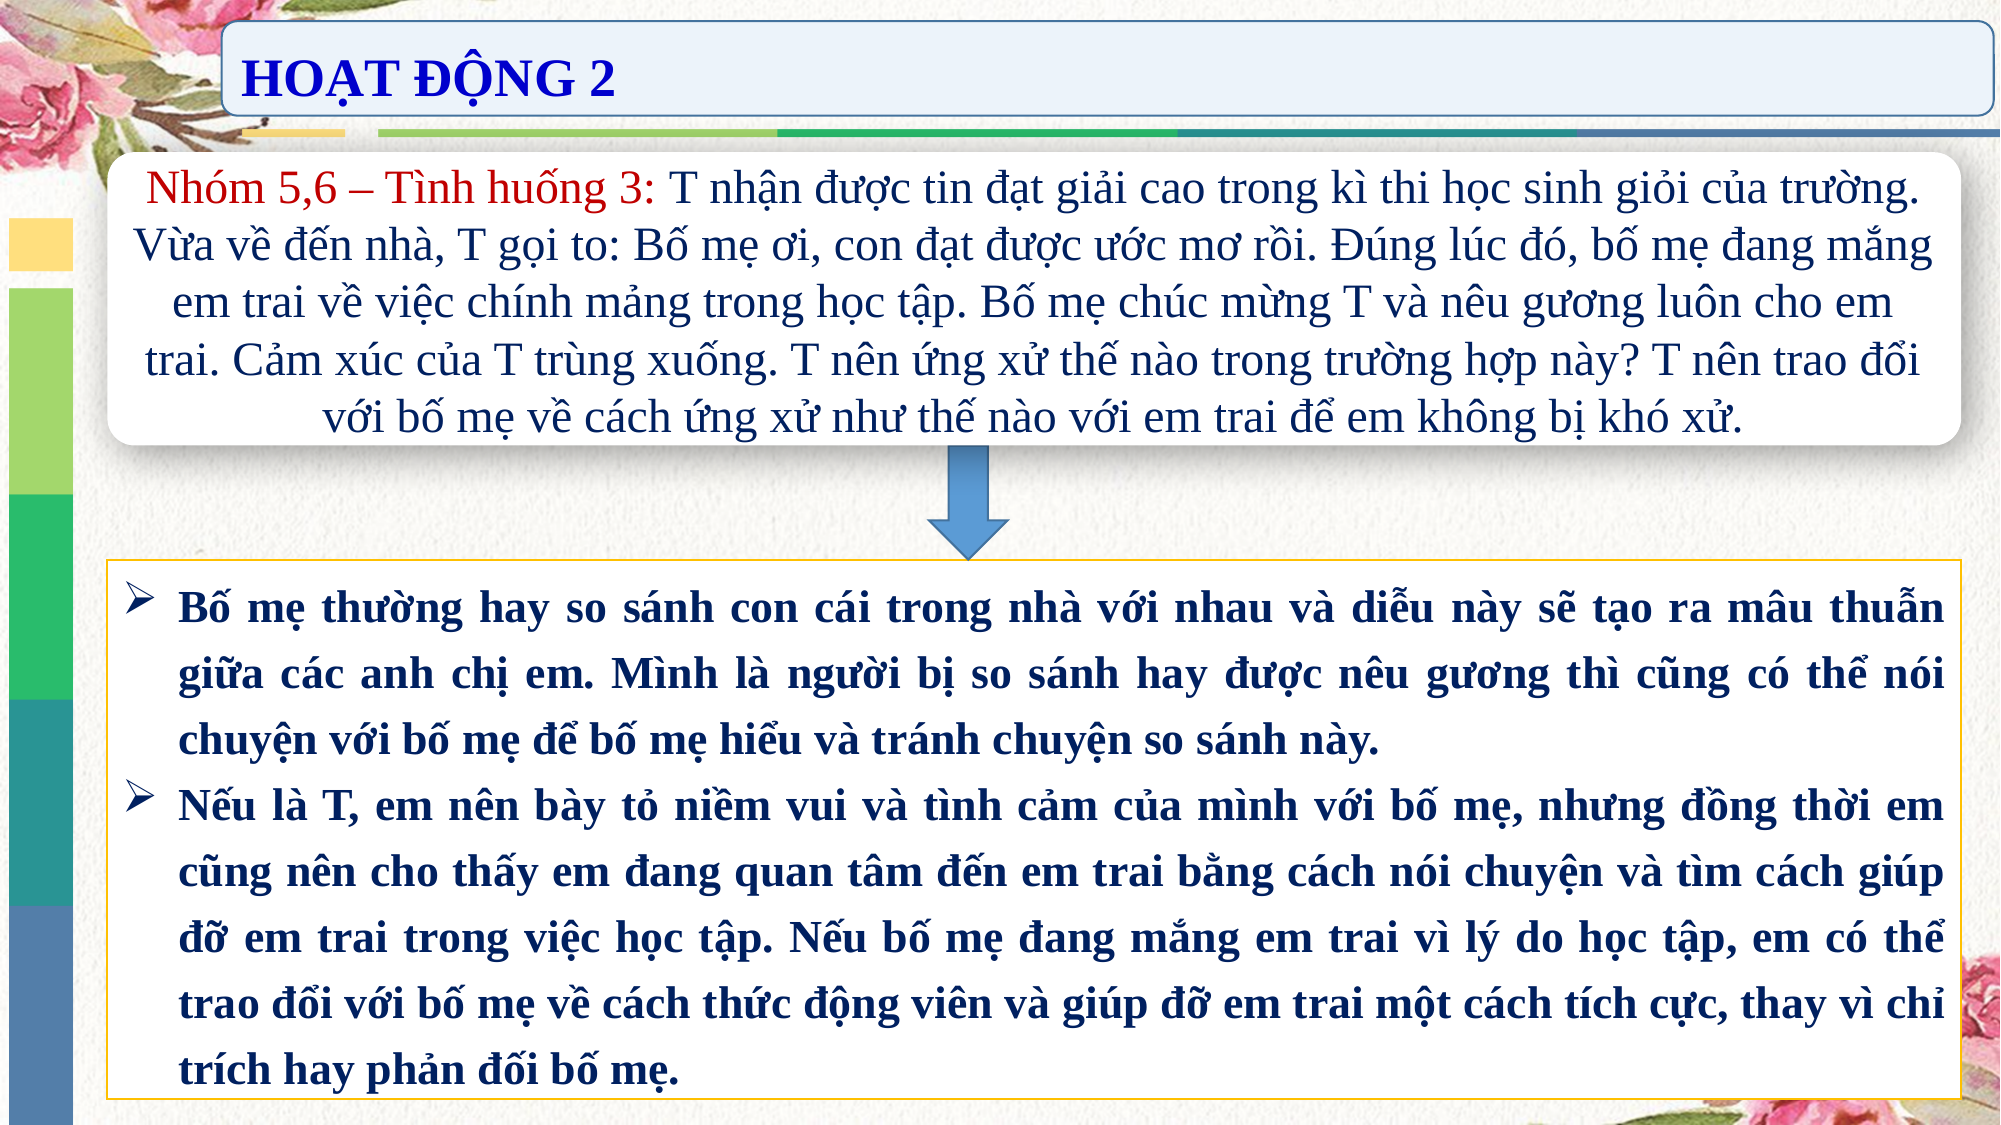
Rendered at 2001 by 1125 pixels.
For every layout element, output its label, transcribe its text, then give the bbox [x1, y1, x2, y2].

text_box Nhóm 1,2 – Tình huống 1: Trong lớp có ba bạn chơi thân với nhau, bạn nữ tên H và hai bạn nam tên M và Q. Gần đây, H thể hiện thân thiện với M hơn. Q cảm thấy chạnh lòng và không biết nên phải làm gì và thể hiện thế nào cho phù hợp. Nếu là Q em nên làm gì? [0, 0, 2000, 1125]
text_box Bố mẹ thường hay so sánh con cái trong nhà với nhau và diễu này sẽ tạo ra mâu thuẫn giữa các anh chị em. Mình là người bị so sánh hay được nêu gương thì cũng có thể nói chuyện với bố mẹ để bố mẹ hiểu và tránh chuyện so sánh này. Nếu là T, em nên bày tỏ niềm vui và tình cảm của mình với bố mẹ, nhưng đồng thời em cũng nên cho thấy em đang quan tâm đến em trai bằng cách nói chuyện và tìm cách giúp đỡ em trai trong việc học tập. Nếu bố mẹ đang mắng em trai vì lý do học tập, em có thể trao đổi với bố mẹ về cách thức động viên và giúp đỡ em trai một cách tích cực, thay vì chỉ trích hay phản đối bố mẹ. [106, 559, 1962, 1100]
text_box HOẠT ĐỘNG 2 [220, 20, 1995, 117]
text_box Nhóm 5,6 – Tình huống 3: T nhận được tin đạt giải cao trong kì thi học sinh giỏi của trường. Vừa về đến nhà, T gọi to: Bố mẹ ơi, con đạt được ước mơ rồi. Đúng lúc đó, bố mẹ đang mắng em trai về việc chính mảng trong học tập. Bố mẹ chúc mừng T và nêu gương luôn cho em trai. Cảm xúc của T trùng xuống. T nên ứng xử thế nào trong trường hợp này? T nên trao đổi với bố mẹ về cách ứng xử như thế nào với em trai để em không bị khó xử. [106, 151, 1963, 447]
text_box [926, 483, 1010, 562]
